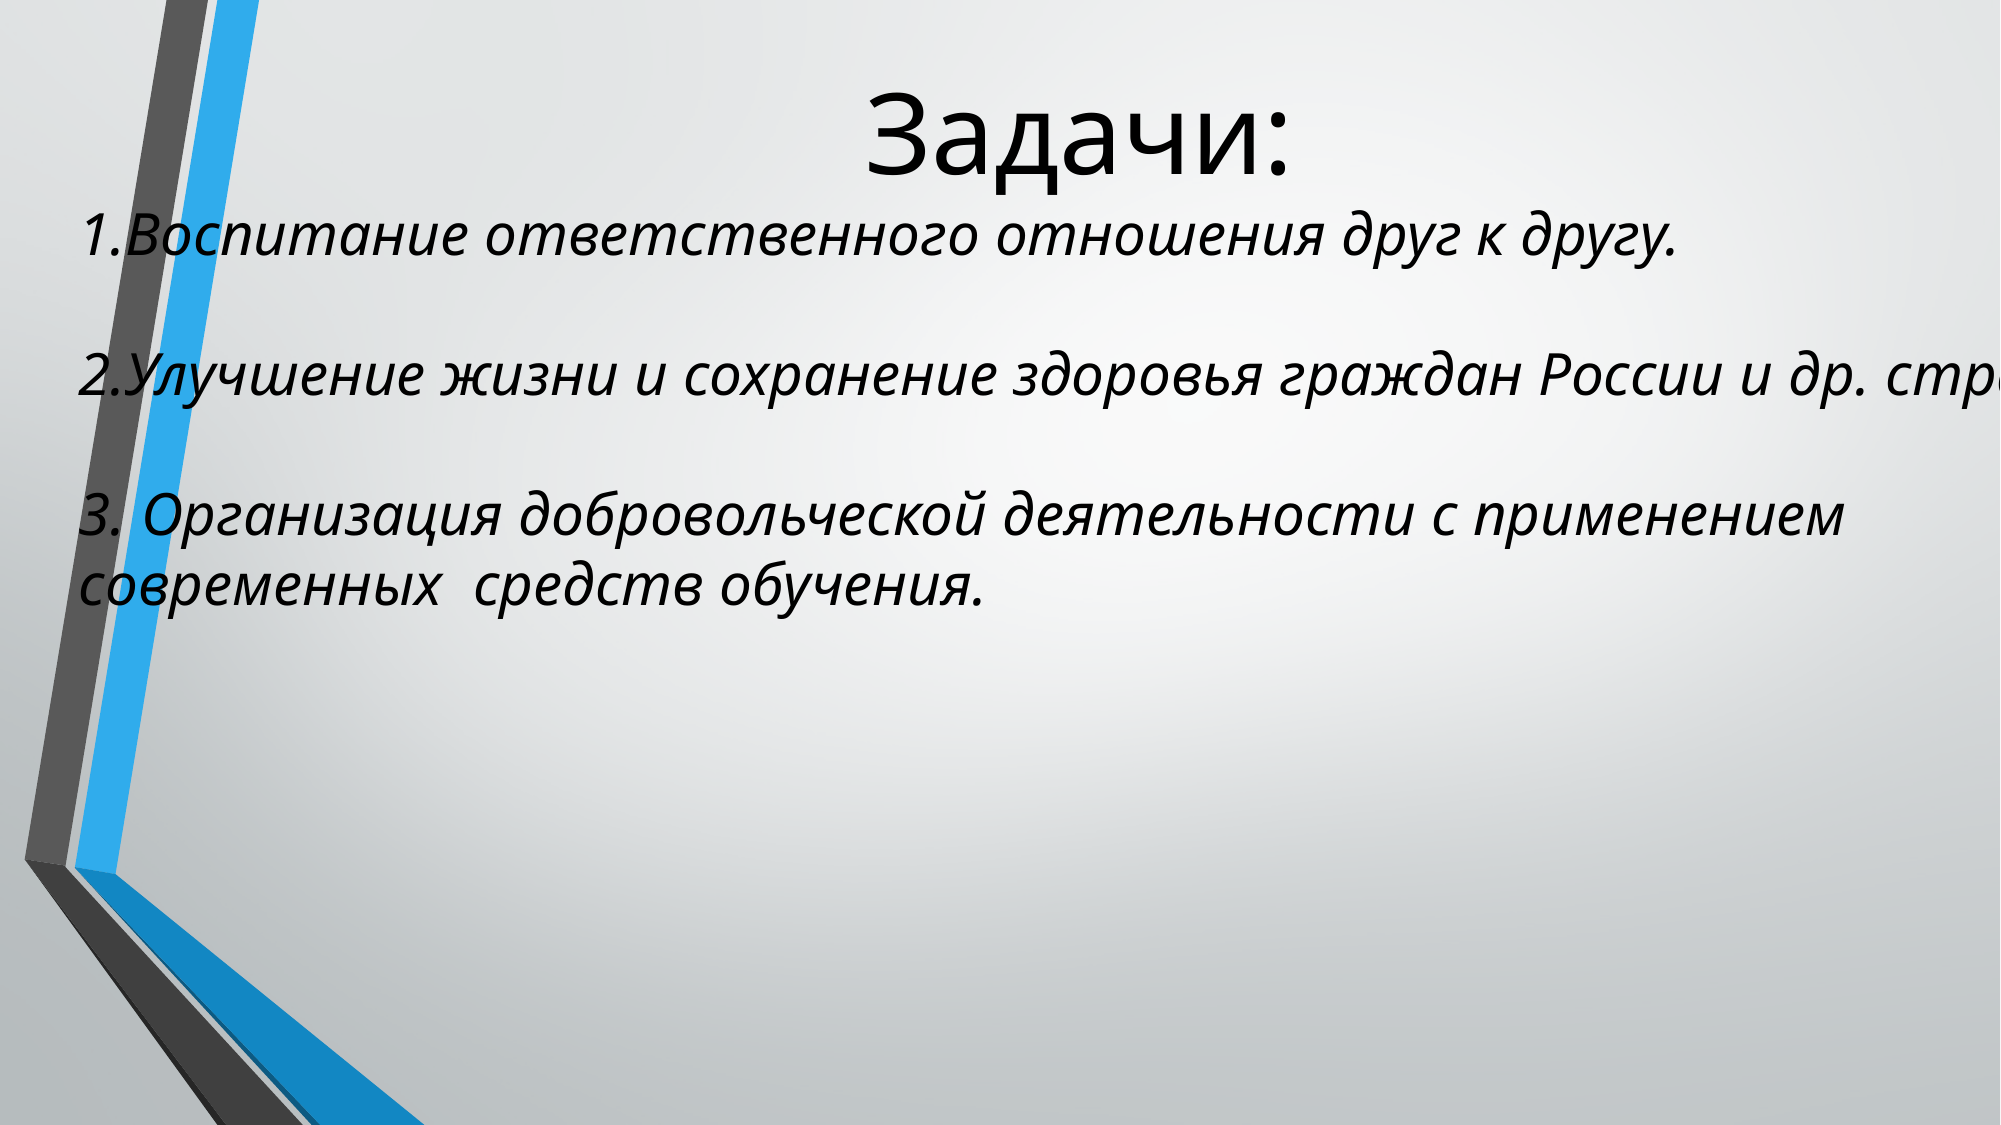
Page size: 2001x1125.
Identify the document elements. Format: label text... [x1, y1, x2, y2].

text_box Задачи: 1.Воспитание ответственного отношения друг к другу. 2.Улучшение жизни и сохранение здоровья граждан России и др. стран. 3. Организация добровольческой деятельности с применением современных средств обучения. [63, 54, 2000, 760]
